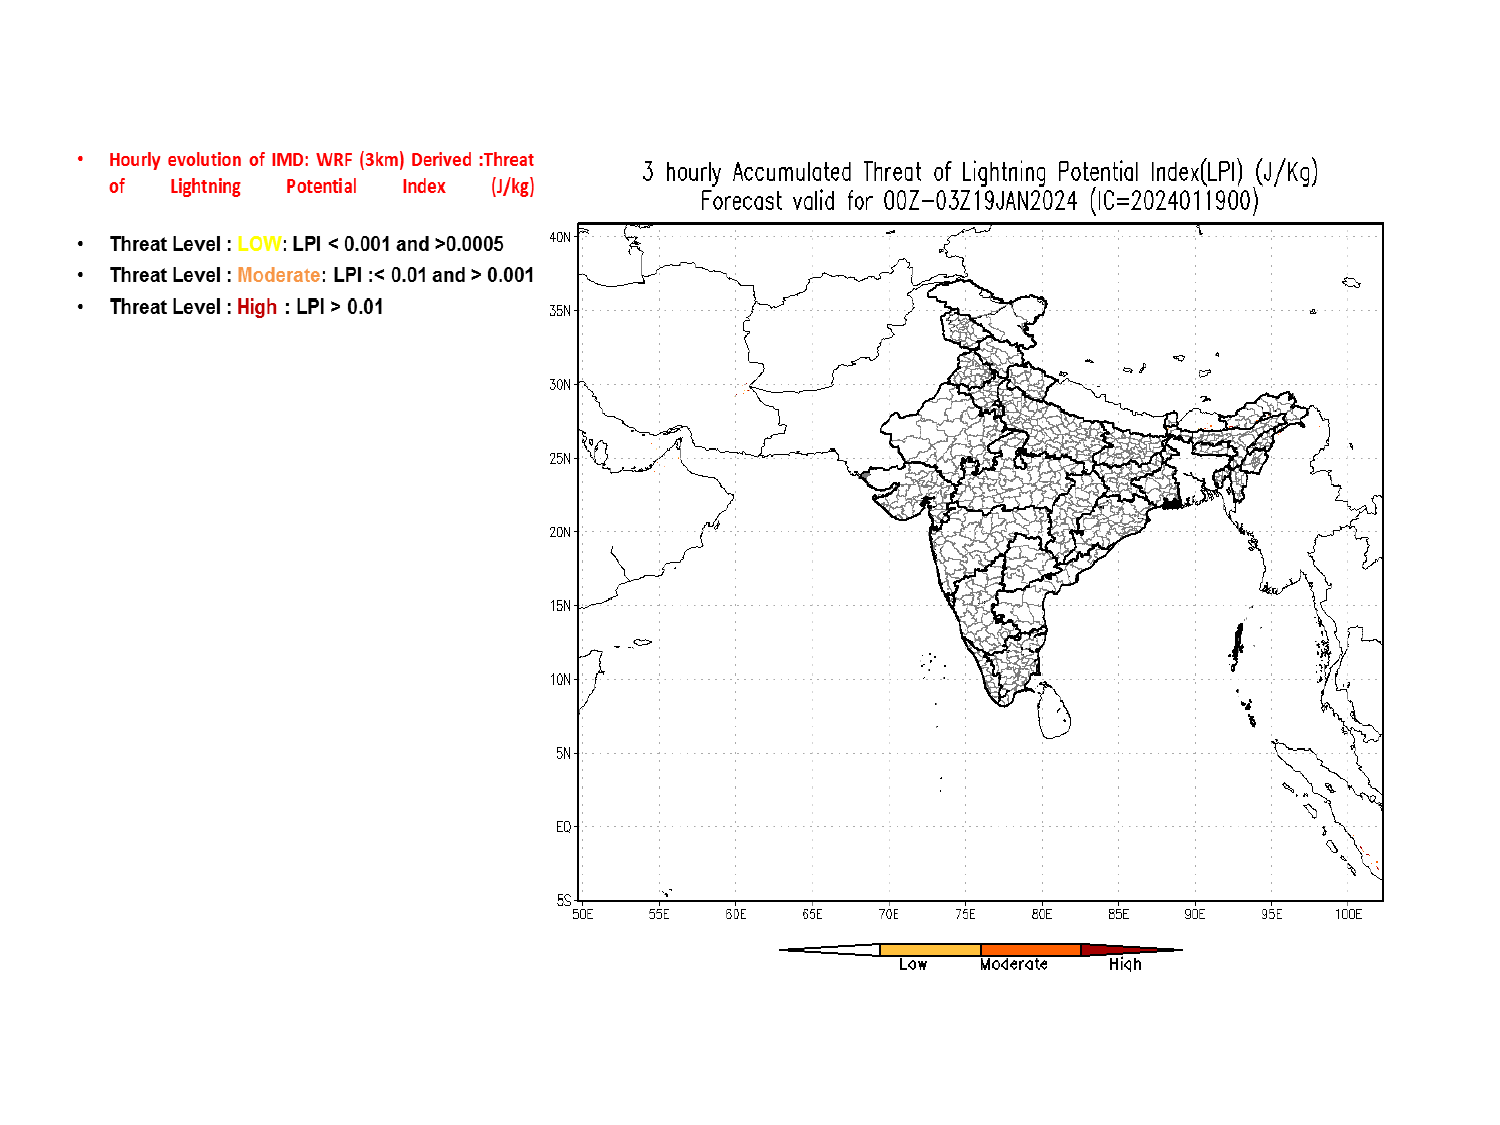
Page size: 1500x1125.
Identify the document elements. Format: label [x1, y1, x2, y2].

picture [74, 149, 1426, 976]
